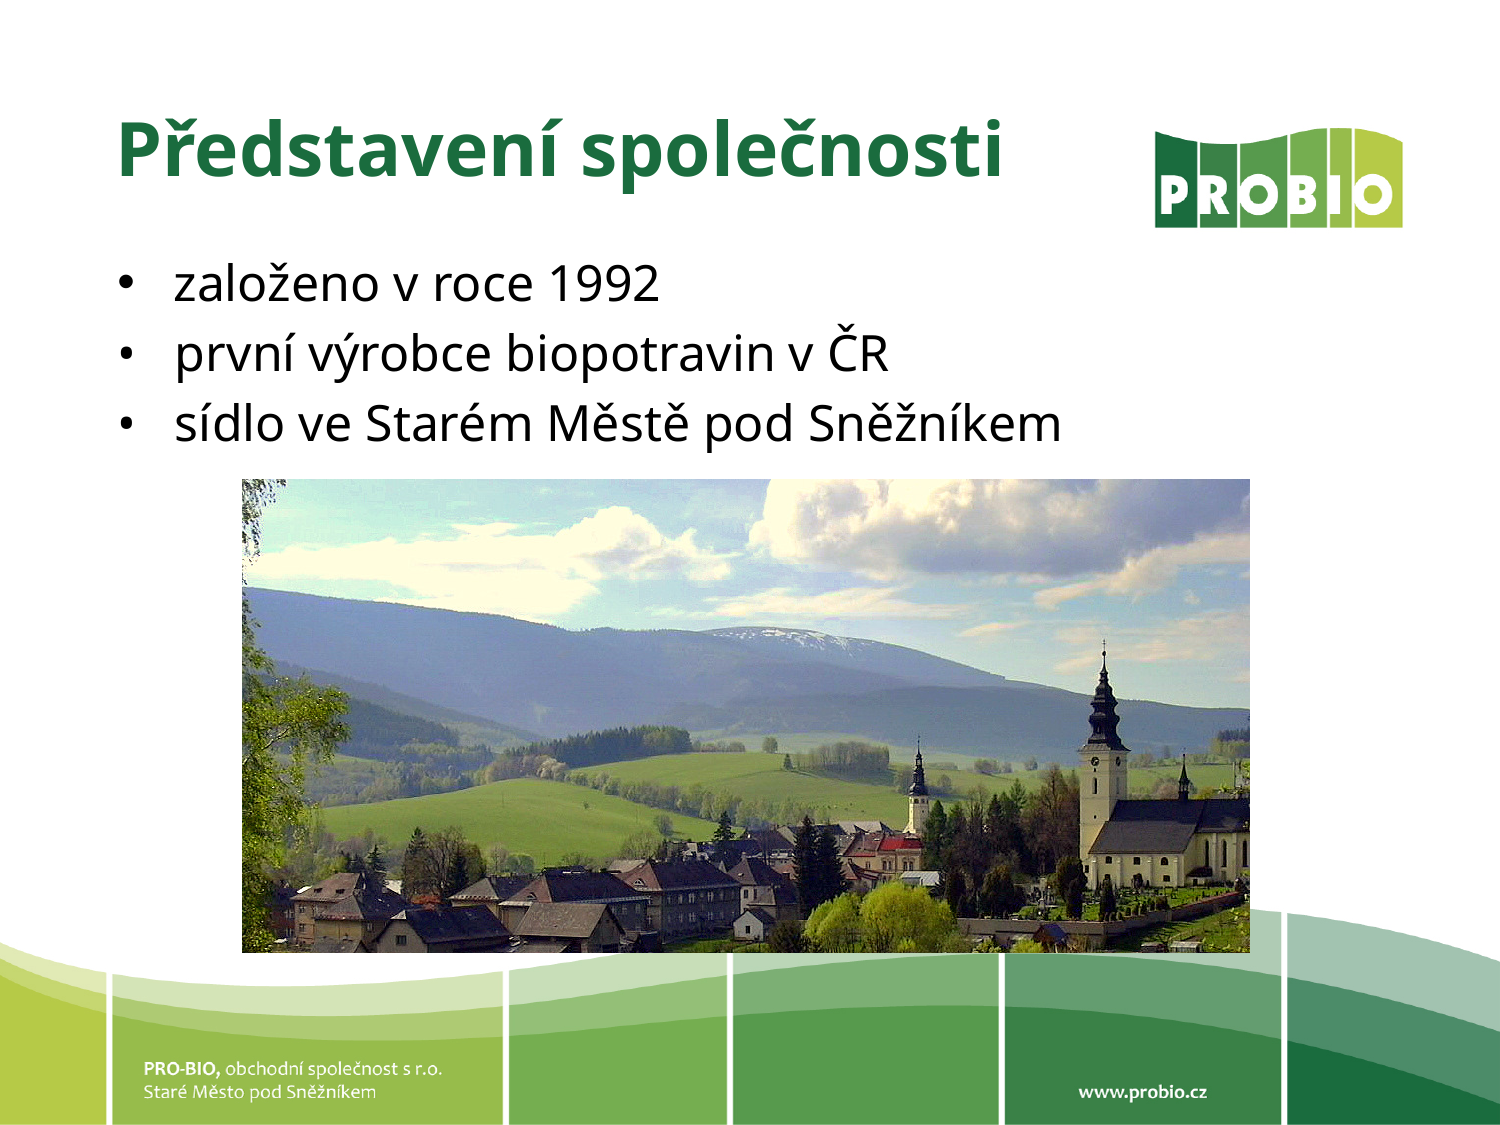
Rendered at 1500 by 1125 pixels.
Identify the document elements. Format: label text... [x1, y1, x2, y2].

title Představení společnosti [100, 73, 1128, 220]
subtitle založeno v roce 1992 • první výrobce biopotravin v ČR • sídlo ve Starém Městě pod Sněžníkem [102, 243, 1153, 776]
picture [0, 0, 1500, 1125]
